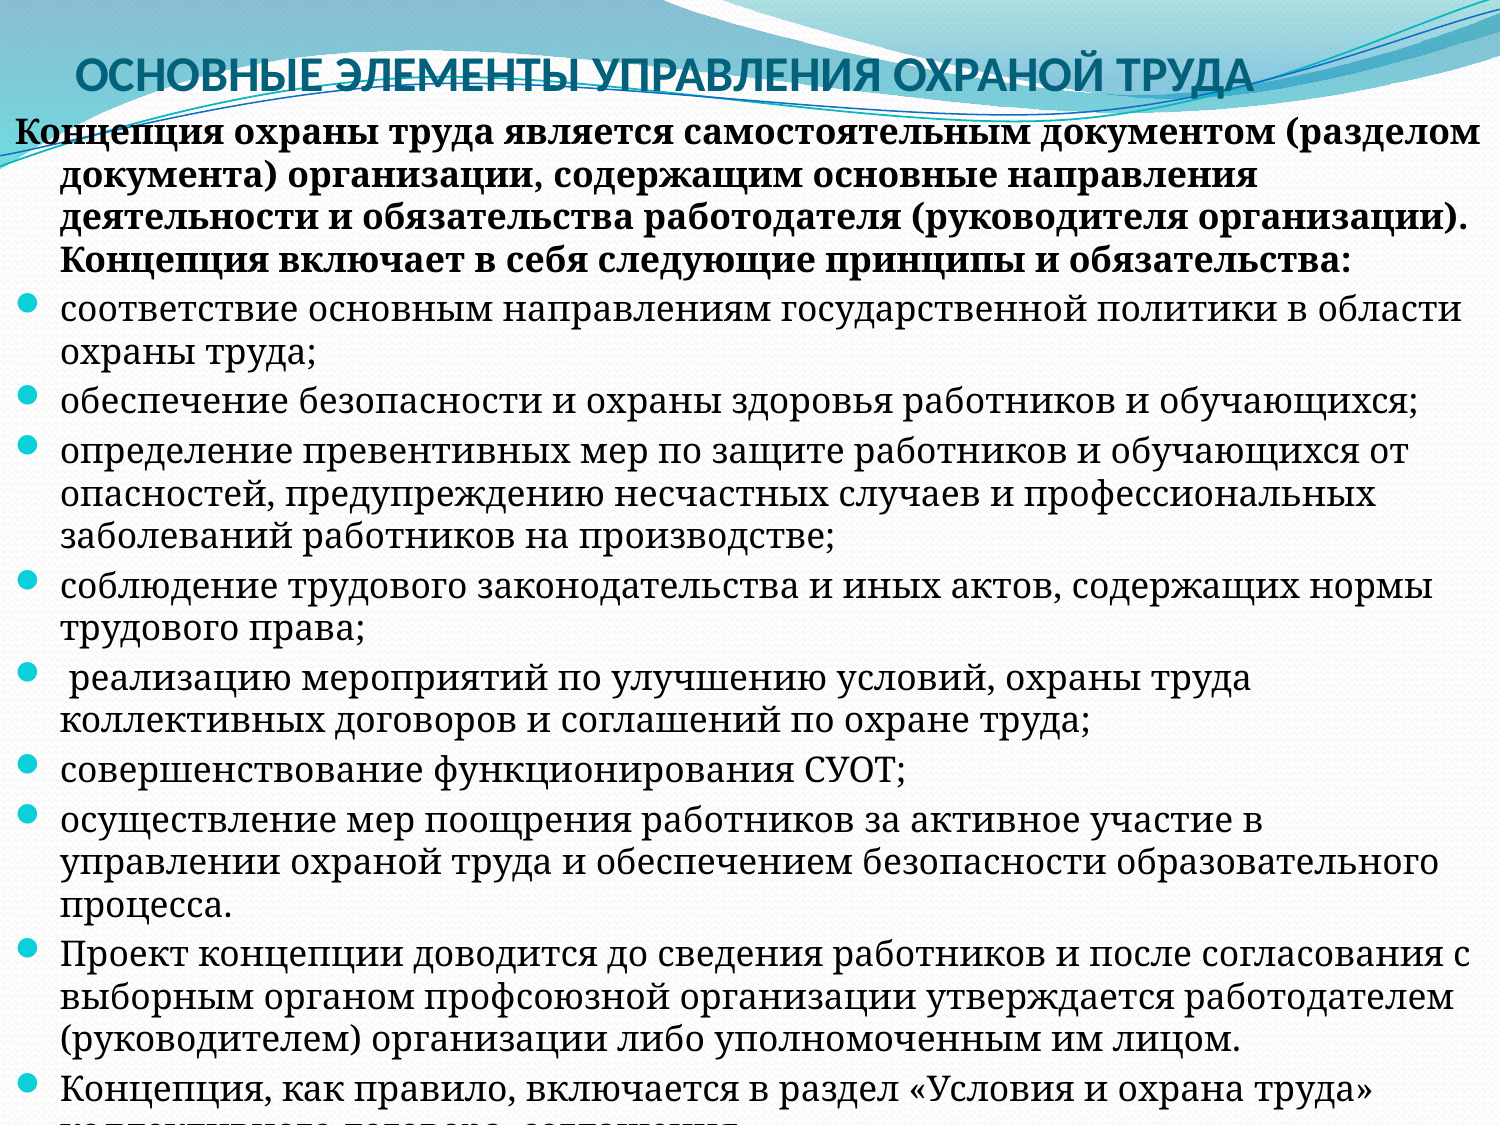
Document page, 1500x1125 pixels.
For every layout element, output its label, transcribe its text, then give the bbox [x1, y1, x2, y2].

list Концепция охраны труда является самостоятельным документом (разделом документа) организации, содержащим основные направления деятельности и обязательства работодателя (руководителя организации). Концепция включает в себя следующие принципы и обязательства: соответствие основным направлениям государственной политики в области охраны труда; обеспечение безопасности и охраны здоровья работников и обучающихся; определение превентивных мер по защите работников и обучающихся от опасностей, предупреждению несчастных случаев и профессиональных заболеваний работников на производстве; соблюдение трудового законодательства и иных актов, содержащих нормы трудового права; реализацию мероприятий по улучшению условий, охраны труда коллективных договоров и соглашений по охране труда; совершенствование функционирования СУОТ; осуществление мер поощрения работников за активное участие в управлении охраной труда и обеспечением безопасности образовательного процесса. Проект концепции доводится до сведения работников и после согласования с выборным органом профсоюзной организации утверждается работодателем (руководителем) организации либо уполномоченным им лицом. Концепция, как правило, включается в раздел «Условия и охрана труда» коллективного договора, соглашения. [0, 101, 1500, 1059]
title Основные элементы управления охраной труда [75, 30, 1425, 101]
